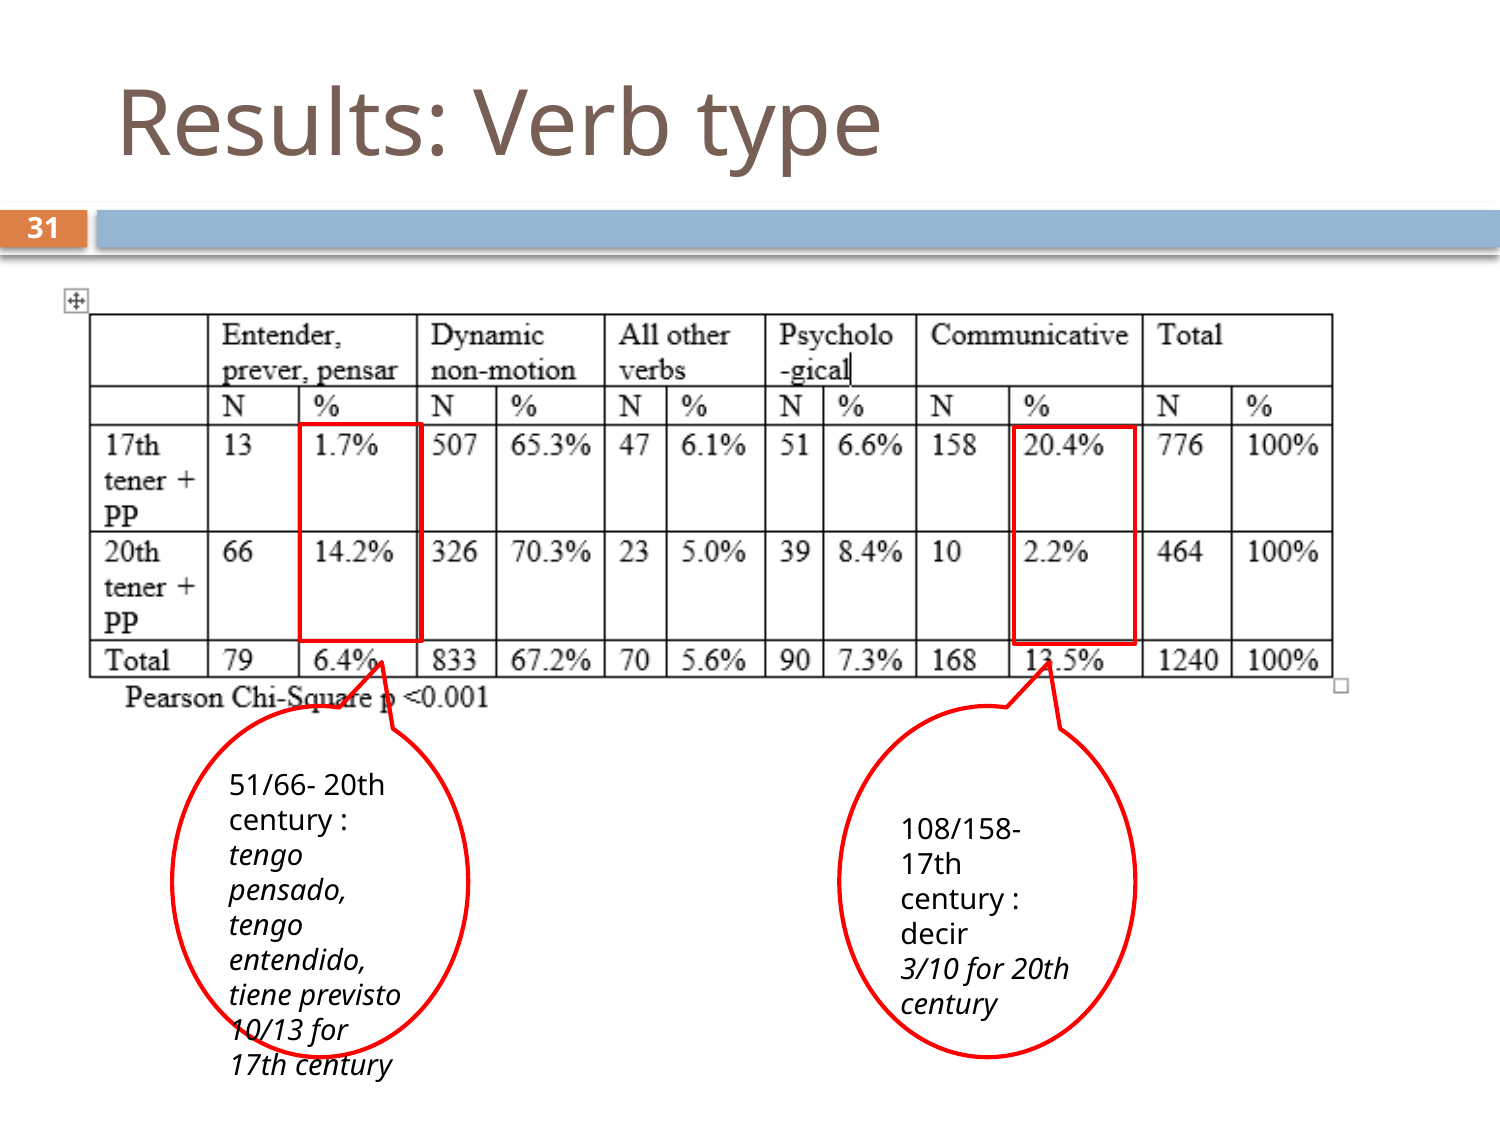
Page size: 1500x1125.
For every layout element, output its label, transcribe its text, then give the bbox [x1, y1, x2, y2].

slide_number 31 [0, 208, 88, 249]
title Results: Verb type [100, 37, 1438, 200]
text_box [837, 734, 1137, 1011]
text_box 51/66- 20th century : tengo pensado, tengo entendido, tiene previsto 10/13 for 17th century [214, 759, 427, 1089]
text_box [903, 1028, 1072, 1059]
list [43, 278, 1418, 725]
text_box 108/158- 17th century : decir 3/10 for 20th century [885, 803, 1098, 1028]
text_box [170, 734, 470, 1007]
